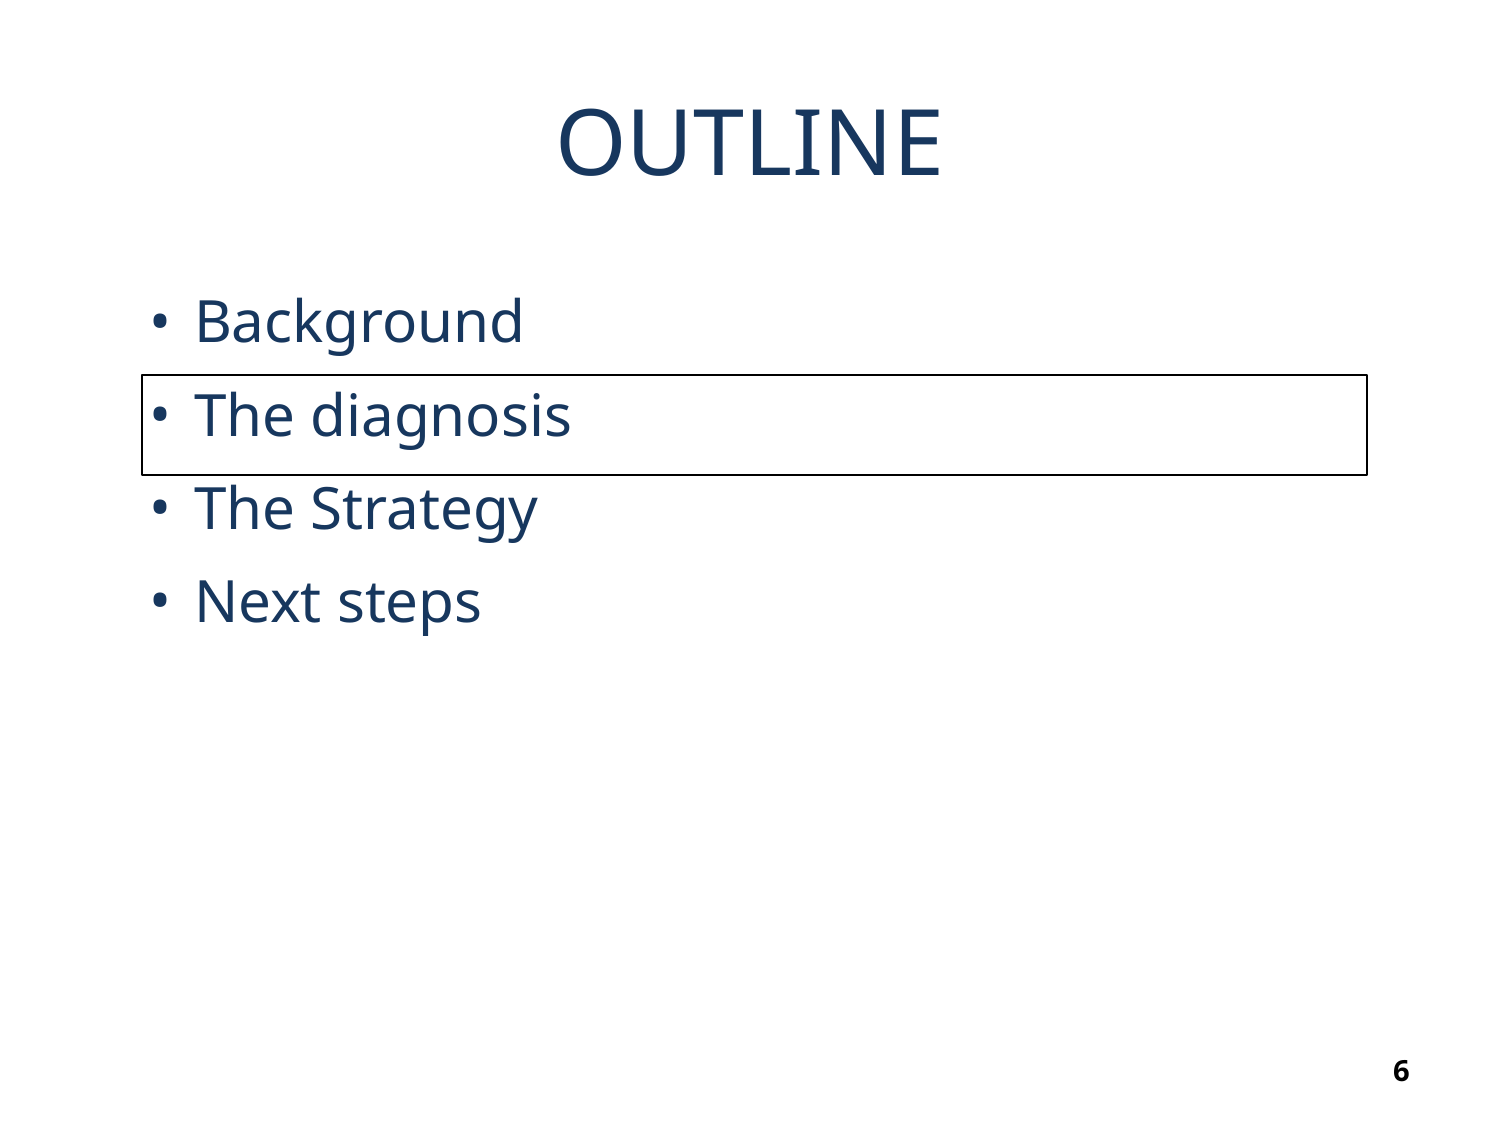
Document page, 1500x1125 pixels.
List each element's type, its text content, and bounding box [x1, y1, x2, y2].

text_box [142, 375, 1367, 475]
slide_number 6 [1074, 1042, 1425, 1103]
text_box Background The diagnosis The Strategy Next steps [141, 276, 1413, 736]
title OUTLINE [75, 45, 1425, 233]
